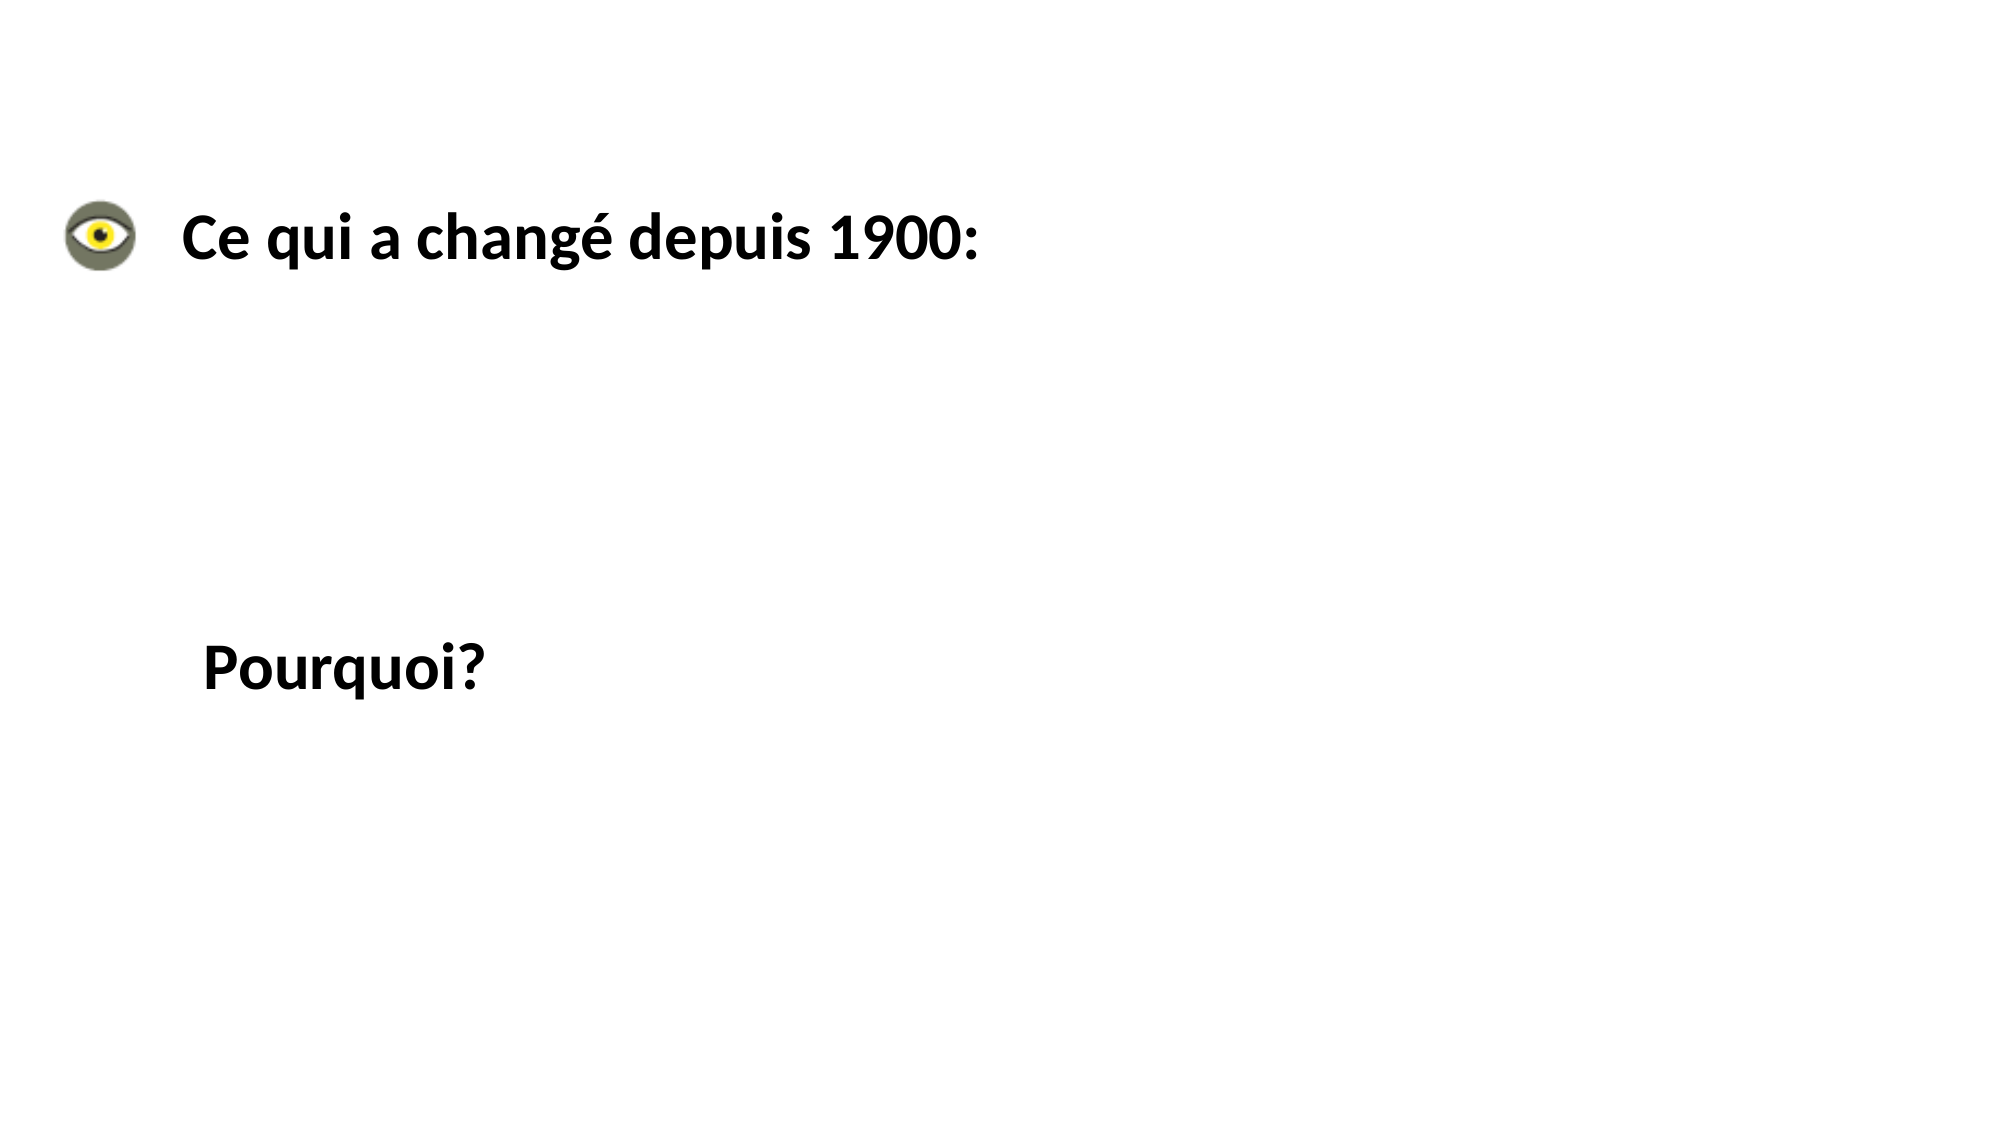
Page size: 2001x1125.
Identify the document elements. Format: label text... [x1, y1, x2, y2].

text_box Ce qui a changé depuis 1900: [167, 185, 997, 280]
text_box Pourquoi? [189, 615, 503, 711]
picture [49, 185, 158, 282]
